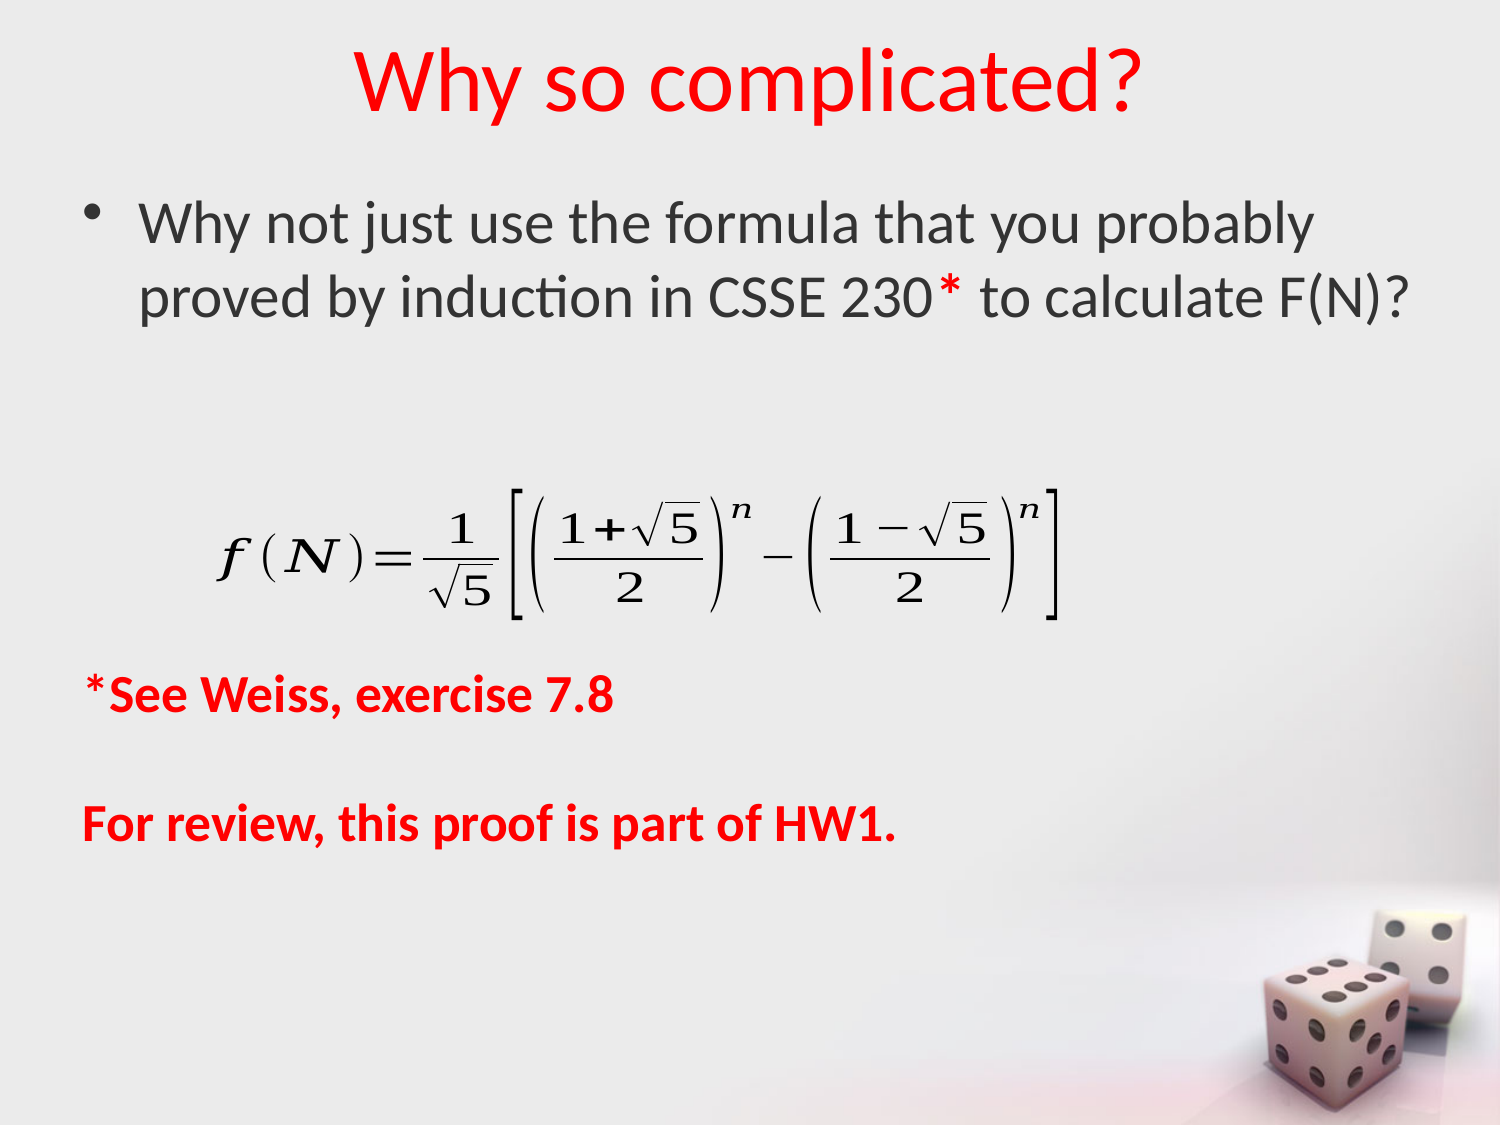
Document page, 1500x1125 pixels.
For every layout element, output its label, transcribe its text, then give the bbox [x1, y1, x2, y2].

list Why not just use the formula that you probably proved by induction in CSSE 230* to calculate F(N)? *See Weiss, exercise 7.8 For review, this proof is part of HW1. [74, 174, 1426, 913]
picture [0, 0, 1500, 1125]
title Why so complicated? [74, 0, 1426, 151]
